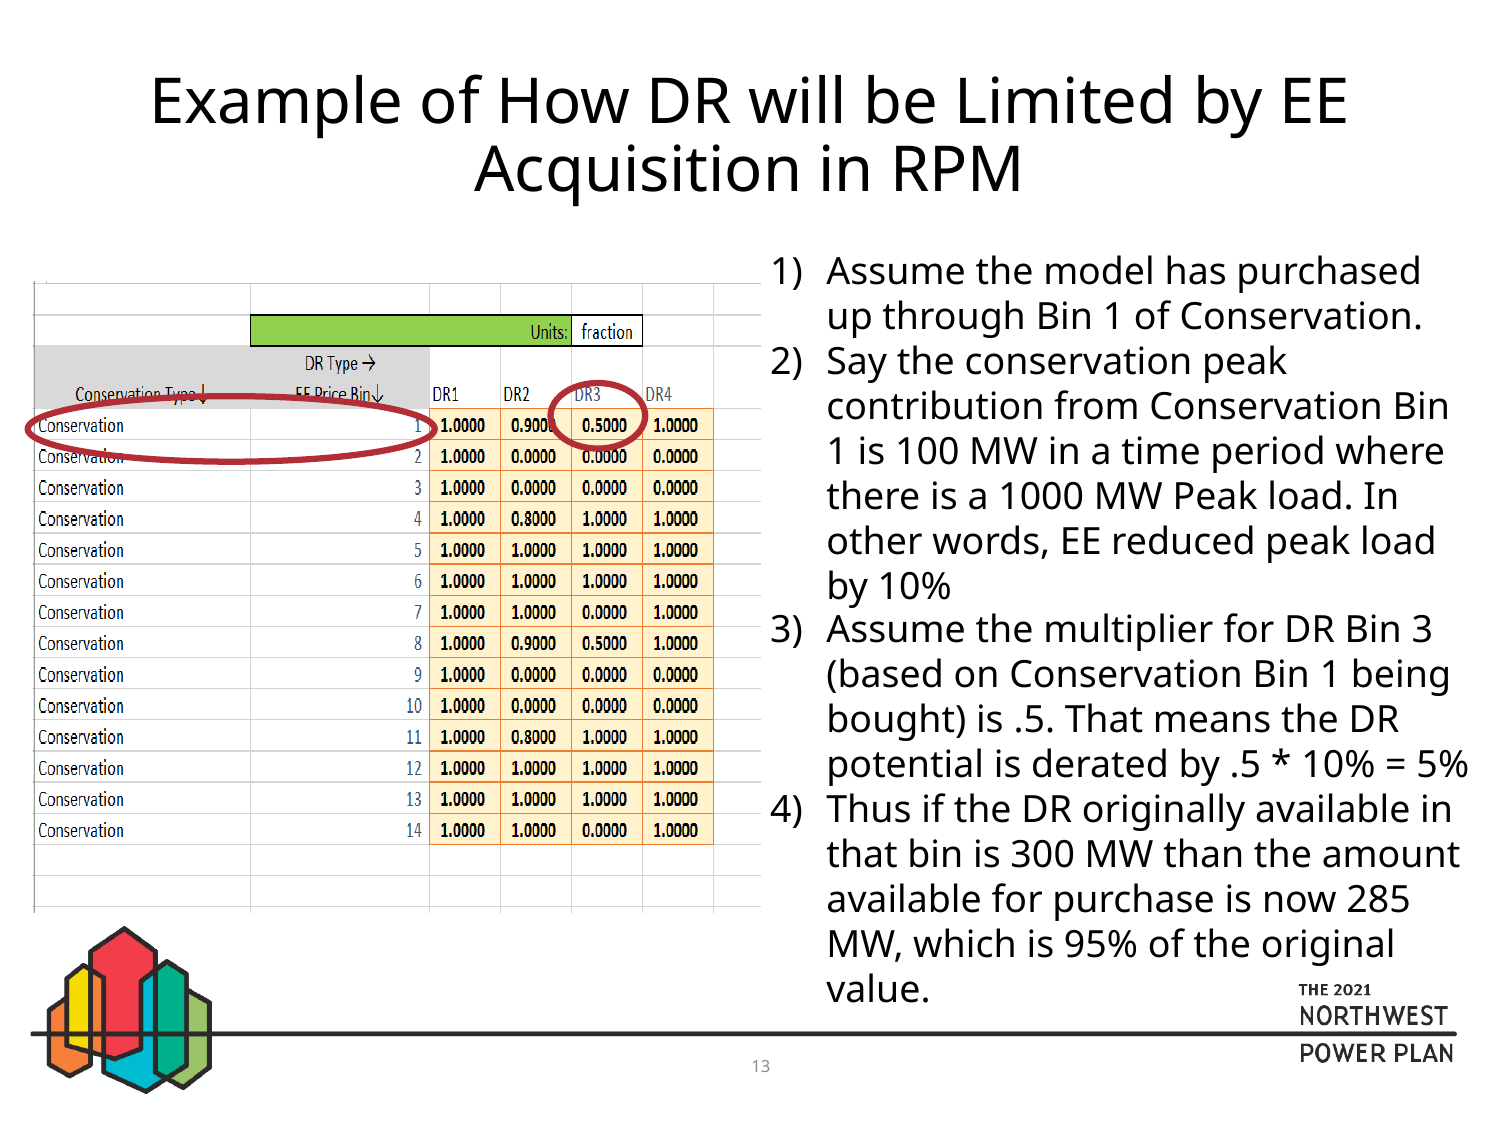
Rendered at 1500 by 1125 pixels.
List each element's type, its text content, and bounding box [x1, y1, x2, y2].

text_box Assume the multiplier for DR Bin 3 (based on Conservation Bin 1 being bought) is .5. That means the DR potential is derated by .5 * 10% = 5% Thus if the DR originally available in that bin is 300 MW than the amount available for purchase is now 285 MW, which is 95% of the original value. [755, 597, 1494, 1018]
text_box Assume the model has purchased up through Bin 1 of Conservation. Say the conservation peak contribution from Conservation Bin 1 is 100 MW in a time period where there is a 1000 MW Peak load. In other words, EE reduced peak load by 10% [755, 239, 1484, 597]
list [33, 281, 761, 913]
picture [8, 869, 1480, 1125]
text_box [26, 420, 33, 438]
slide_number 13 [717, 1037, 805, 1098]
title Example of How DR will be Limited by EE Acquisition in RPM [103, 59, 1397, 214]
